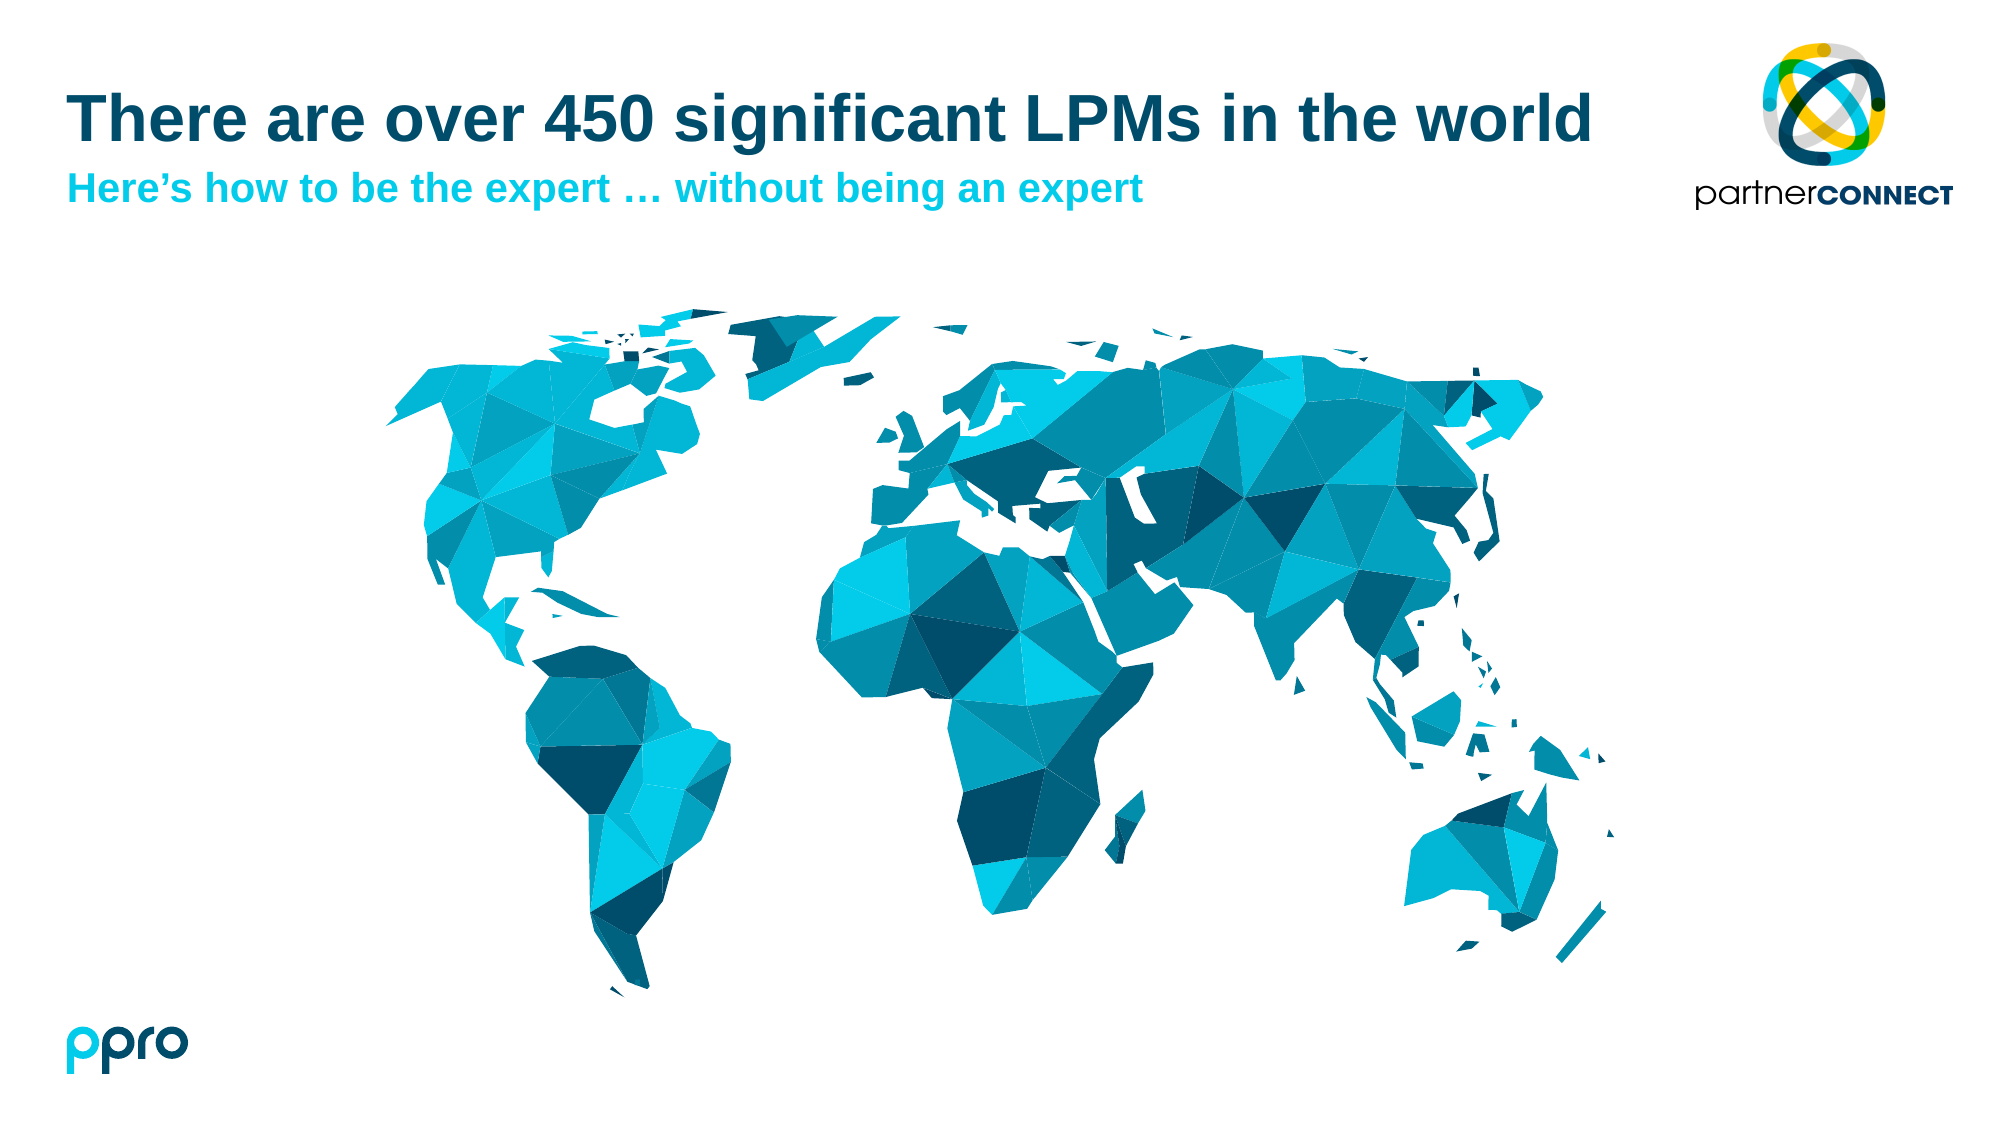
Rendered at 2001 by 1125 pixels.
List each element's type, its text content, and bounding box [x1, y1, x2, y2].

text_box [505, 623, 525, 667]
text_box [600, 455, 640, 499]
text_box [1358, 486, 1451, 582]
text_box [1490, 677, 1501, 696]
text_box [548, 350, 610, 424]
text_box [604, 813, 661, 868]
text_box [665, 339, 694, 348]
text_box [1209, 499, 1284, 588]
text_box [1066, 341, 1097, 346]
text_box [604, 339, 615, 345]
text_box [423, 483, 481, 537]
text_box [1234, 389, 1293, 495]
text_box [992, 360, 1059, 369]
text_box [550, 453, 640, 499]
text_box [1366, 697, 1406, 760]
text_box [876, 427, 899, 443]
text_box [664, 347, 716, 393]
text_box [1293, 676, 1306, 695]
text_box [1033, 367, 1165, 478]
text_box [582, 331, 598, 335]
text_box [439, 468, 481, 501]
text_box [1411, 717, 1455, 747]
text_box [531, 645, 639, 679]
text_box [642, 347, 660, 354]
text_box [1520, 843, 1559, 919]
text_box [871, 465, 945, 526]
text_box [898, 421, 961, 474]
text_box [1404, 825, 1518, 914]
text_box [1475, 721, 1497, 727]
text_box [556, 366, 640, 453]
text_box [1027, 694, 1101, 767]
text_box [1205, 344, 1263, 389]
text_box [1301, 355, 1365, 402]
text_box [1159, 367, 1232, 435]
text_box [475, 597, 506, 660]
text_box [470, 393, 553, 467]
text_box [910, 613, 1020, 699]
text_box [1473, 367, 1480, 377]
text_box [1453, 593, 1460, 609]
text_box [482, 502, 560, 558]
text_box [972, 858, 1025, 915]
text_box [440, 364, 493, 419]
text_box [985, 547, 1030, 630]
text_box [1471, 651, 1483, 662]
text_box [634, 979, 640, 986]
text_box [1027, 769, 1100, 858]
text_box [488, 365, 521, 391]
text_box [1105, 392, 1231, 478]
text_box [1325, 484, 1394, 568]
text_box [1358, 356, 1369, 362]
text_box [604, 668, 651, 742]
text_box [967, 370, 1001, 431]
text_box [1395, 410, 1477, 488]
text_box [953, 700, 1045, 768]
text_box [1395, 486, 1478, 544]
text_box [1456, 940, 1480, 952]
text_box [1029, 556, 1084, 603]
text_box [1503, 827, 1546, 912]
text_box [789, 331, 825, 362]
text_box [1292, 398, 1404, 484]
text_box [1104, 823, 1119, 863]
text_box [663, 791, 714, 867]
text_box [642, 678, 660, 745]
text_box [525, 713, 541, 746]
list Here’s how to be the expert … without being an expert [66, 160, 1933, 209]
text_box [525, 677, 603, 746]
text_box [1045, 662, 1154, 805]
text_box [1356, 369, 1406, 408]
text_box [895, 410, 925, 453]
text_box [1461, 627, 1472, 652]
text_box [1143, 360, 1157, 370]
text_box [548, 335, 592, 342]
text_box [953, 634, 1026, 706]
title There are over 450 significant LPMs in the world [66, 90, 1615, 149]
text_box [1343, 570, 1416, 659]
text_box [550, 476, 600, 535]
text_box [552, 613, 563, 619]
text_box [942, 364, 994, 420]
picture [1696, 43, 1953, 210]
text_box [605, 745, 642, 814]
text_box [1115, 789, 1146, 824]
text_box [912, 552, 1019, 631]
text_box [1473, 473, 1500, 562]
text_box [525, 742, 541, 764]
text_box [1372, 677, 1397, 718]
text_box [548, 342, 610, 359]
text_box [1486, 660, 1492, 673]
text_box [1528, 735, 1580, 781]
text_box [1075, 481, 1107, 588]
text_box [1049, 500, 1082, 533]
text_box [551, 424, 637, 474]
text_box [992, 858, 1033, 915]
text_box [1235, 355, 1305, 419]
text_box [1465, 733, 1490, 757]
text_box [834, 537, 911, 613]
text_box [530, 587, 620, 618]
text_box [1026, 857, 1068, 901]
text_box [470, 424, 553, 500]
text_box [819, 613, 910, 698]
text_box [947, 700, 1045, 793]
text_box [922, 687, 953, 700]
text_box [885, 614, 951, 698]
text_box [1019, 633, 1100, 707]
text_box [604, 361, 639, 391]
text_box [1443, 380, 1473, 415]
text_box [1451, 793, 1511, 828]
text_box [1152, 328, 1174, 338]
text_box [1404, 382, 1478, 488]
text_box [1409, 762, 1424, 770]
text_box [1372, 577, 1451, 679]
text_box [1518, 379, 1544, 411]
text_box [1115, 815, 1126, 864]
text_box [956, 768, 1046, 866]
text_box [1477, 666, 1487, 679]
text_box [684, 761, 731, 813]
text_box [385, 364, 459, 427]
text_box [590, 915, 624, 977]
text_box [644, 678, 692, 745]
text_box [1161, 349, 1232, 389]
text_box [949, 439, 1080, 532]
text_box [1332, 348, 1359, 355]
text_box [1233, 358, 1292, 389]
text_box [629, 783, 685, 869]
text_box [1472, 382, 1496, 418]
text_box [685, 739, 731, 789]
text_box [617, 333, 626, 338]
text_box [932, 325, 950, 332]
text_box [1578, 747, 1591, 760]
text_box [1465, 379, 1531, 451]
text_box [1091, 573, 1194, 656]
text_box [482, 476, 568, 539]
text_box [1417, 620, 1424, 627]
text_box [504, 597, 520, 623]
text_box [590, 913, 650, 990]
text_box [1501, 912, 1537, 932]
text_box [1390, 646, 1419, 678]
text_box [448, 502, 496, 623]
text_box [1511, 719, 1517, 728]
text_box [1064, 555, 1073, 573]
text_box [1445, 821, 1519, 912]
text_box [630, 365, 670, 396]
text_box [488, 359, 554, 424]
text_box [427, 501, 482, 585]
text_box [1145, 500, 1242, 589]
text_box [623, 395, 700, 491]
text_box [1065, 525, 1108, 598]
text_box [588, 815, 605, 913]
text_box [481, 423, 555, 501]
text_box [1179, 335, 1194, 341]
text_box [1057, 468, 1106, 500]
text_box [541, 679, 642, 747]
text_box [1253, 571, 1357, 681]
text_box [446, 433, 470, 474]
text_box [1265, 552, 1358, 619]
text_box [1020, 603, 1123, 694]
text_box [747, 316, 901, 402]
text_box [947, 406, 1033, 464]
text_box [1105, 466, 1198, 591]
text_box [642, 727, 719, 789]
text_box [1208, 552, 1284, 617]
text_box [1607, 829, 1615, 838]
text_box [994, 369, 1113, 438]
text_box [1545, 822, 1559, 850]
text_box [1411, 691, 1462, 735]
text_box [843, 372, 875, 386]
text_box [906, 520, 984, 614]
text_box [1406, 380, 1447, 416]
text_box [1443, 380, 1475, 428]
text_box [1477, 772, 1493, 782]
text_box [816, 639, 830, 651]
text_box [1503, 782, 1548, 842]
text_box [728, 316, 796, 379]
text_box [662, 862, 674, 902]
text_box [633, 395, 659, 454]
text_box [690, 309, 728, 319]
text_box [950, 325, 968, 335]
text_box [1244, 484, 1324, 551]
text_box [538, 745, 641, 815]
text_box [591, 869, 663, 935]
text_box [1116, 815, 1138, 846]
text_box [947, 464, 967, 483]
text_box [768, 315, 838, 347]
text_box [1049, 555, 1069, 573]
text_box [954, 481, 995, 518]
text_box [1284, 484, 1358, 570]
text_box [623, 351, 640, 362]
text_box [1183, 465, 1244, 545]
text_box [591, 816, 661, 911]
text_box [1199, 389, 1244, 497]
text_box [1243, 421, 1324, 498]
text_box [541, 552, 554, 578]
text_box [447, 394, 486, 467]
text_box [652, 351, 669, 364]
text_box [1326, 411, 1404, 486]
text_box [609, 986, 625, 998]
text_box [1555, 900, 1607, 964]
text_box [1094, 341, 1119, 363]
text_box [816, 581, 833, 641]
text_box [927, 464, 954, 489]
text_box [1019, 557, 1083, 632]
text_box [1000, 390, 1011, 403]
text_box [860, 525, 914, 557]
text_box [638, 309, 692, 338]
text_box [1598, 753, 1606, 764]
text_box [830, 579, 909, 641]
